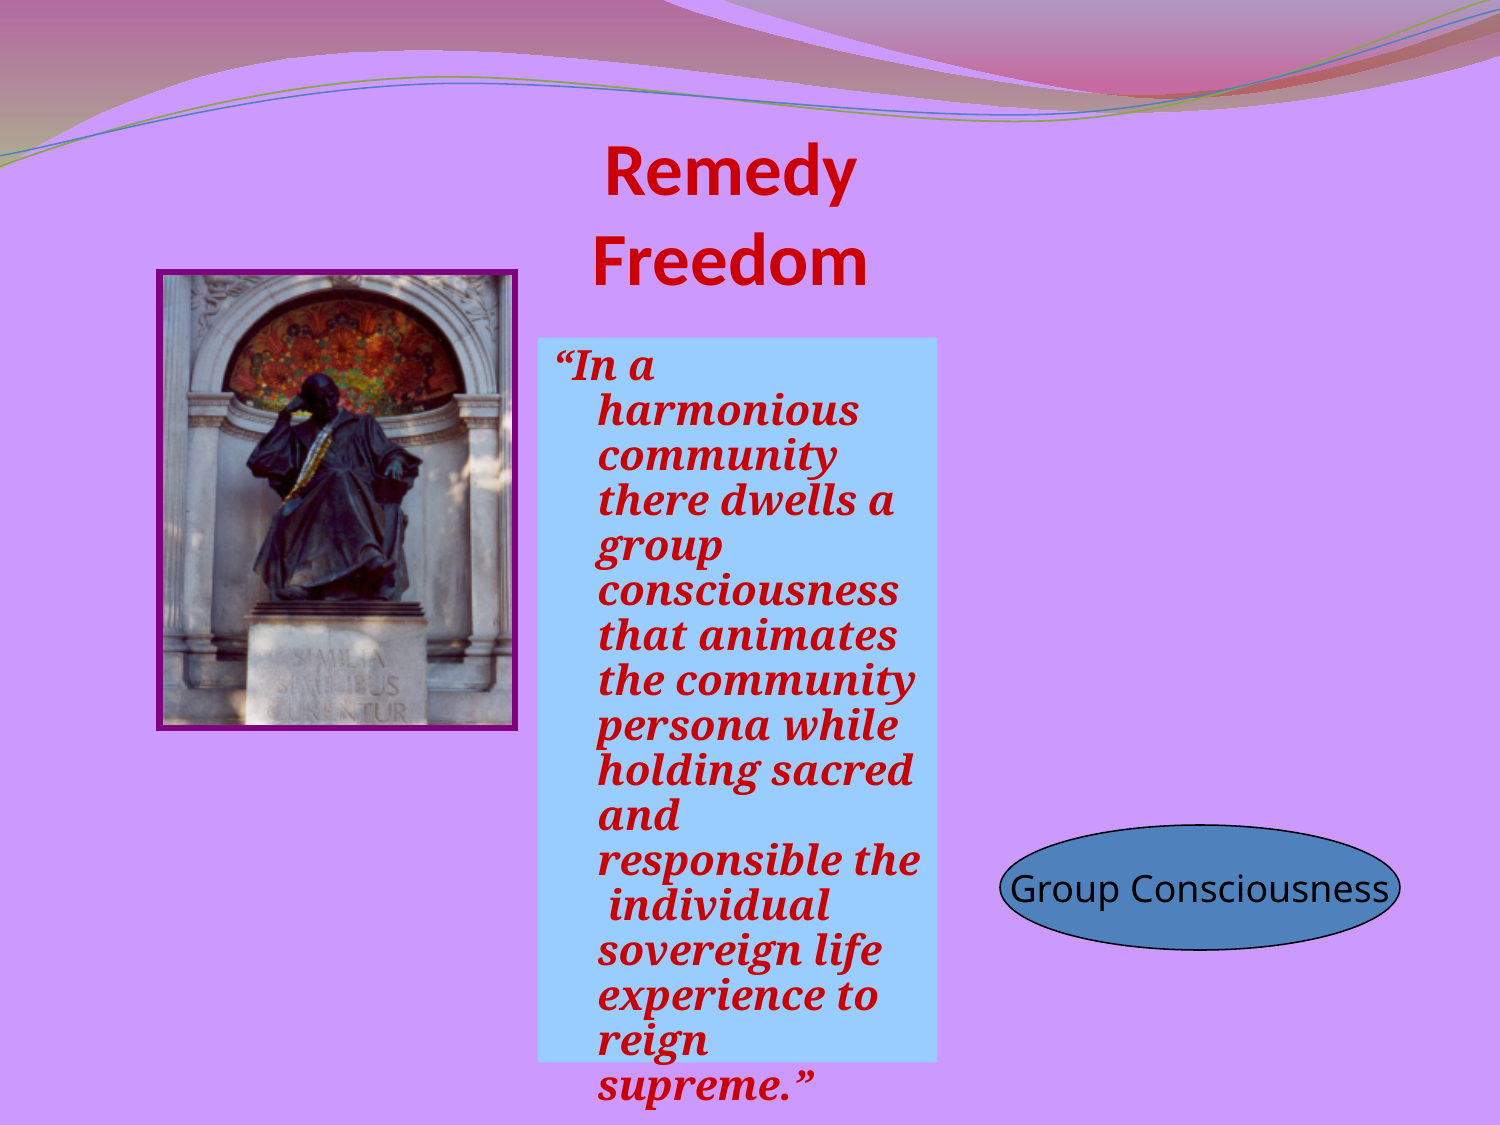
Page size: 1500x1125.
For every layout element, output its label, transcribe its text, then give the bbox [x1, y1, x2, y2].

list “In a harmonious community there dwells a group consciousness that animates the community persona while holding sacred and responsible the individual sovereign life experience to reign supreme.” Diane Miller [537, 337, 938, 1063]
title Remedy Freedom [512, 112, 950, 300]
text_box Group Consciousness [999, 825, 1400, 951]
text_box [162, 274, 512, 726]
